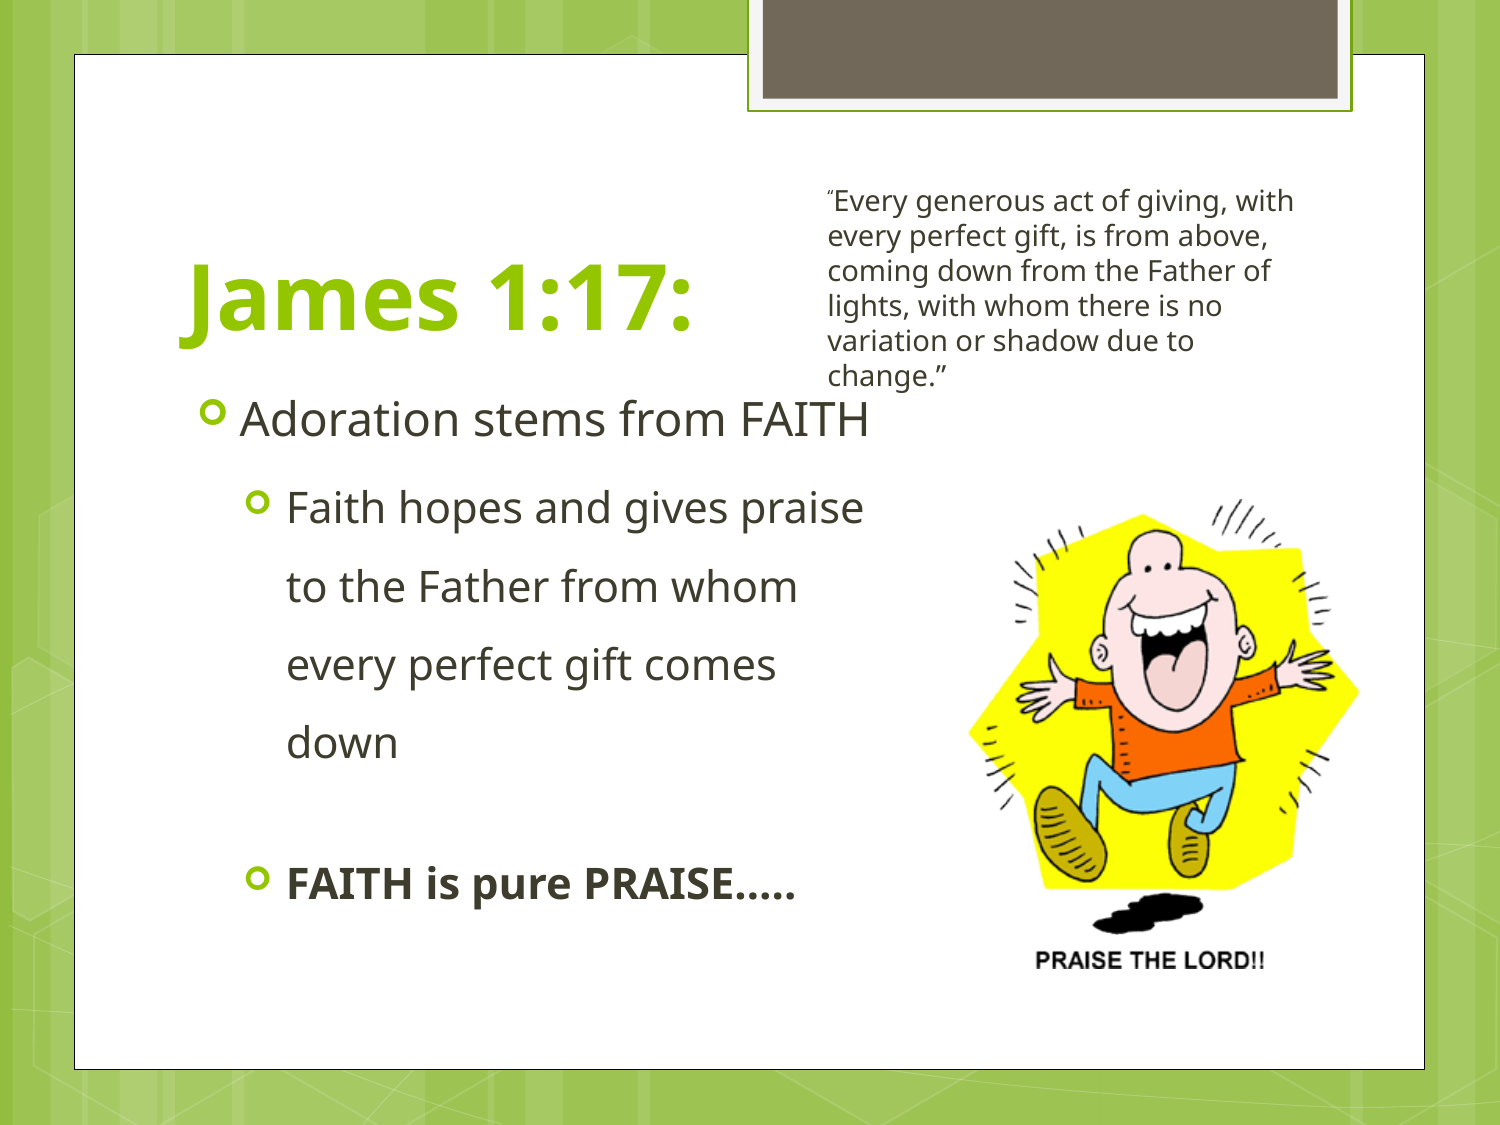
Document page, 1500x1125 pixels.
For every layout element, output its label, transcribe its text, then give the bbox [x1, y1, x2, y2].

title James 1:17: [170, 168, 1324, 357]
list Adoration stems from FAITH Faith hopes and gives praise to the Father from whom every perfect gift comes down FAITH is pure PRAISE….. [170, 380, 888, 957]
picture [966, 499, 1362, 969]
text_box “Every generous act of giving, with every perfect gift, is from above, coming down from the Father of lights, with whom there is no variation or shadow due to change.” [812, 174, 1313, 470]
